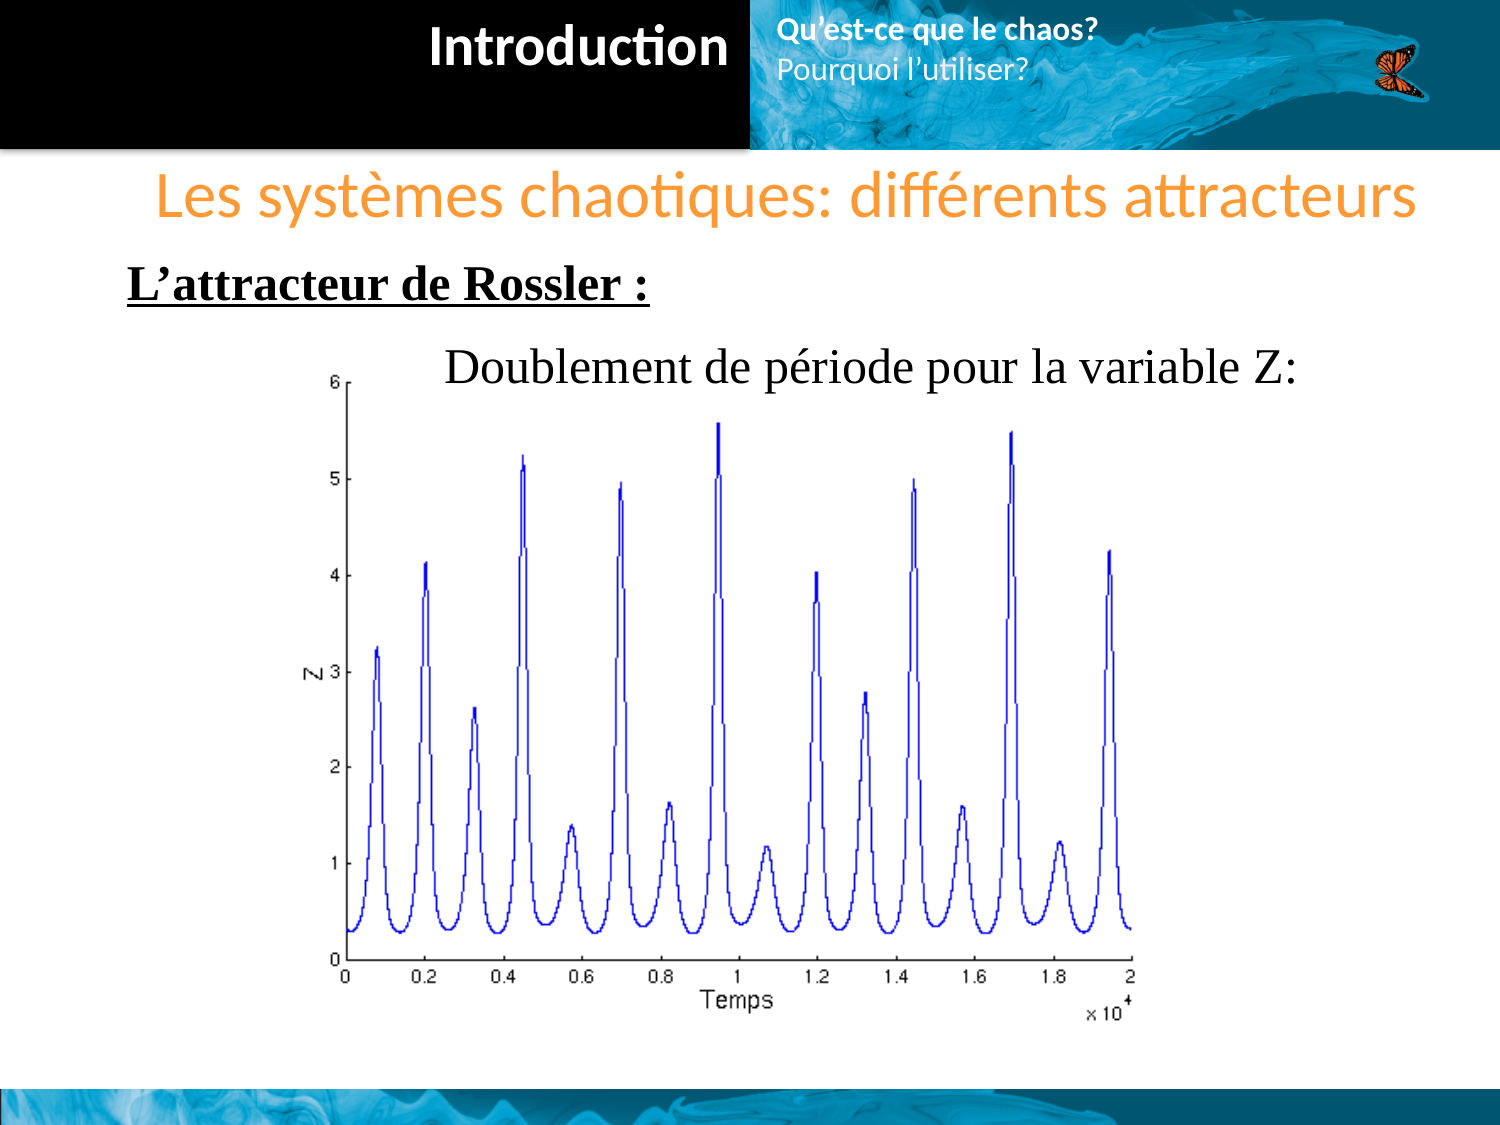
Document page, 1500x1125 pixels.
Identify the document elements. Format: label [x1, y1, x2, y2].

text_box [0, 0, 1500, 1125]
